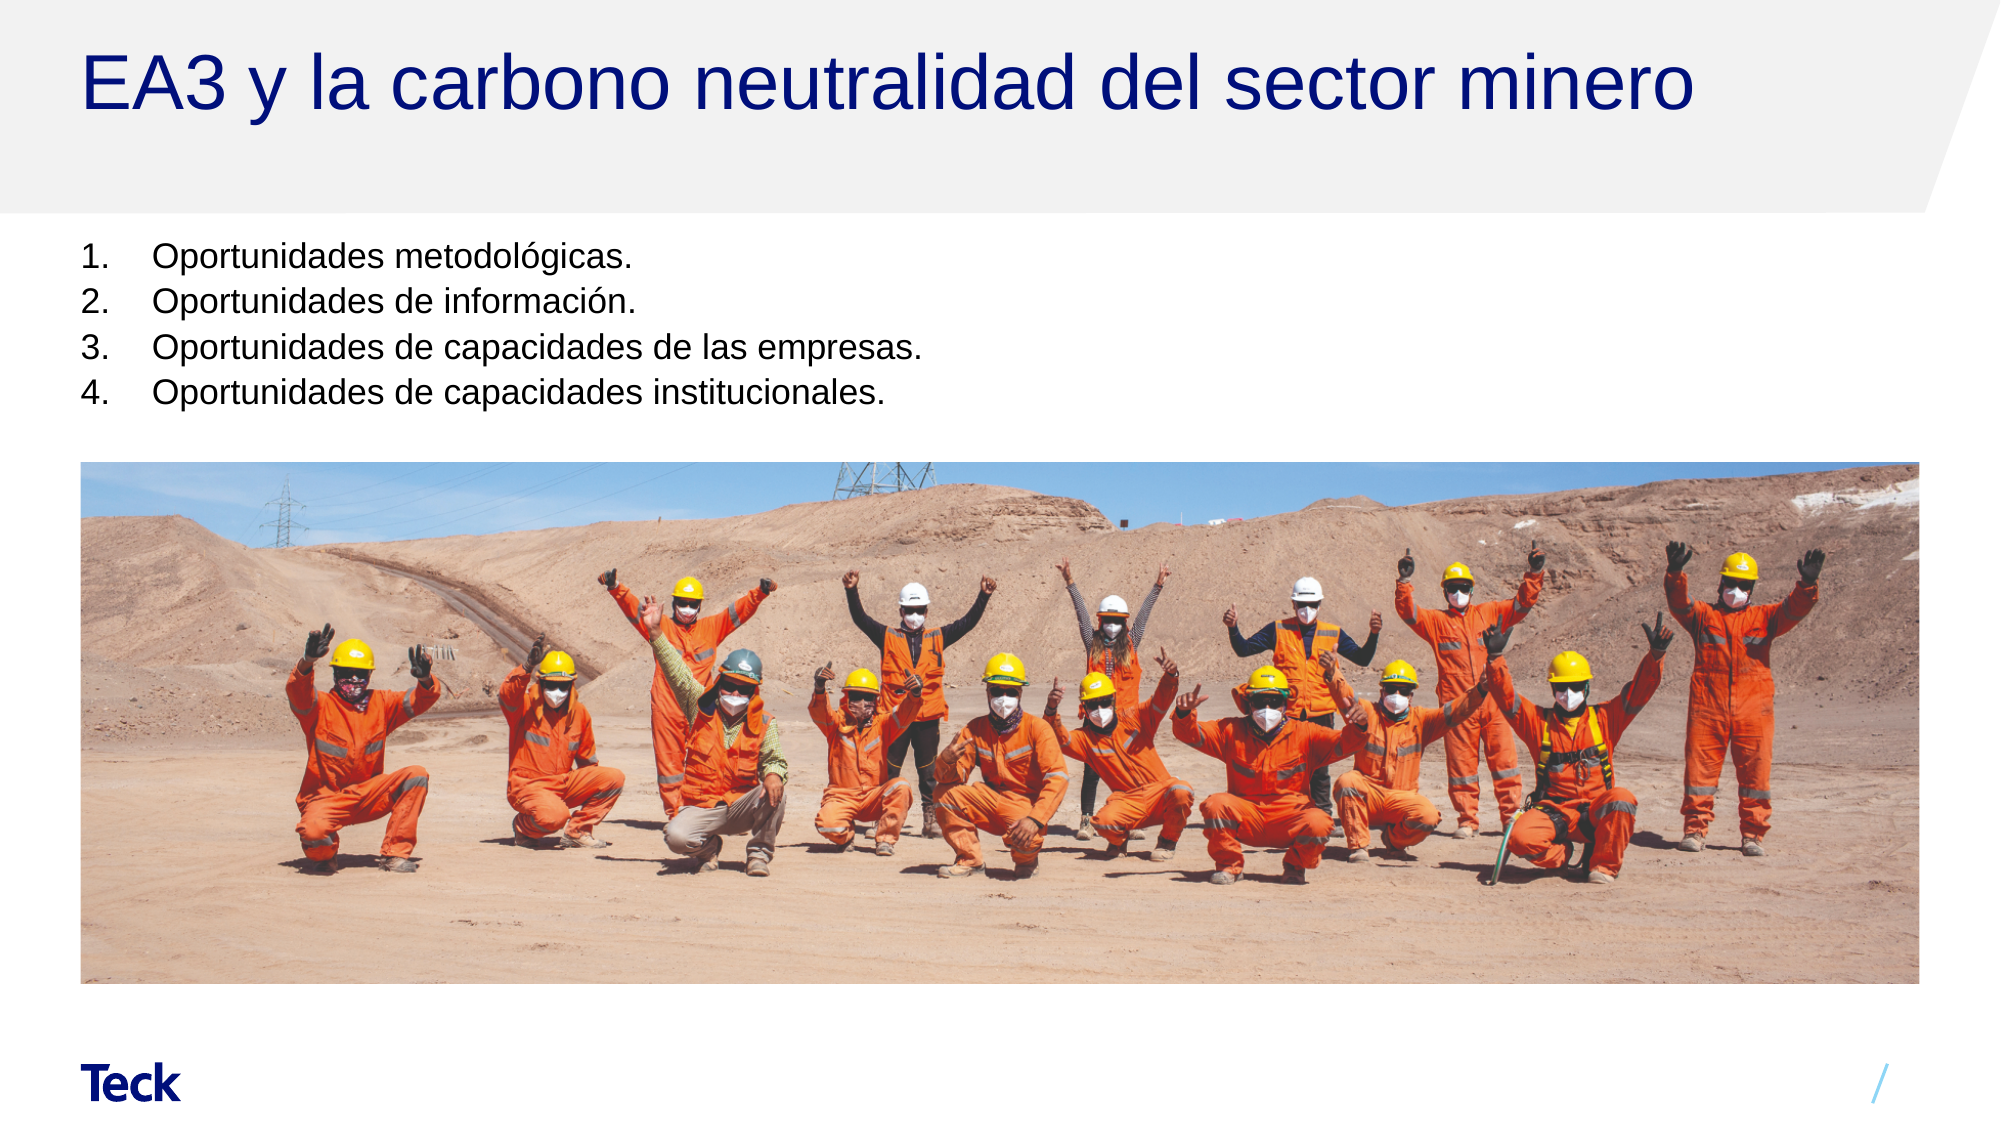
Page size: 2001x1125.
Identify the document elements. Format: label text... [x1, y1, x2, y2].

list Oportunidades metodológicas. Oportunidades de información. Oportunidades de capacidades de las empresas. Oportunidades de capacidades institucionales. [80, 237, 1920, 413]
title EA3 y la carbono neutralidad del sector minero [80, 42, 1920, 207]
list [80, 461, 1920, 984]
